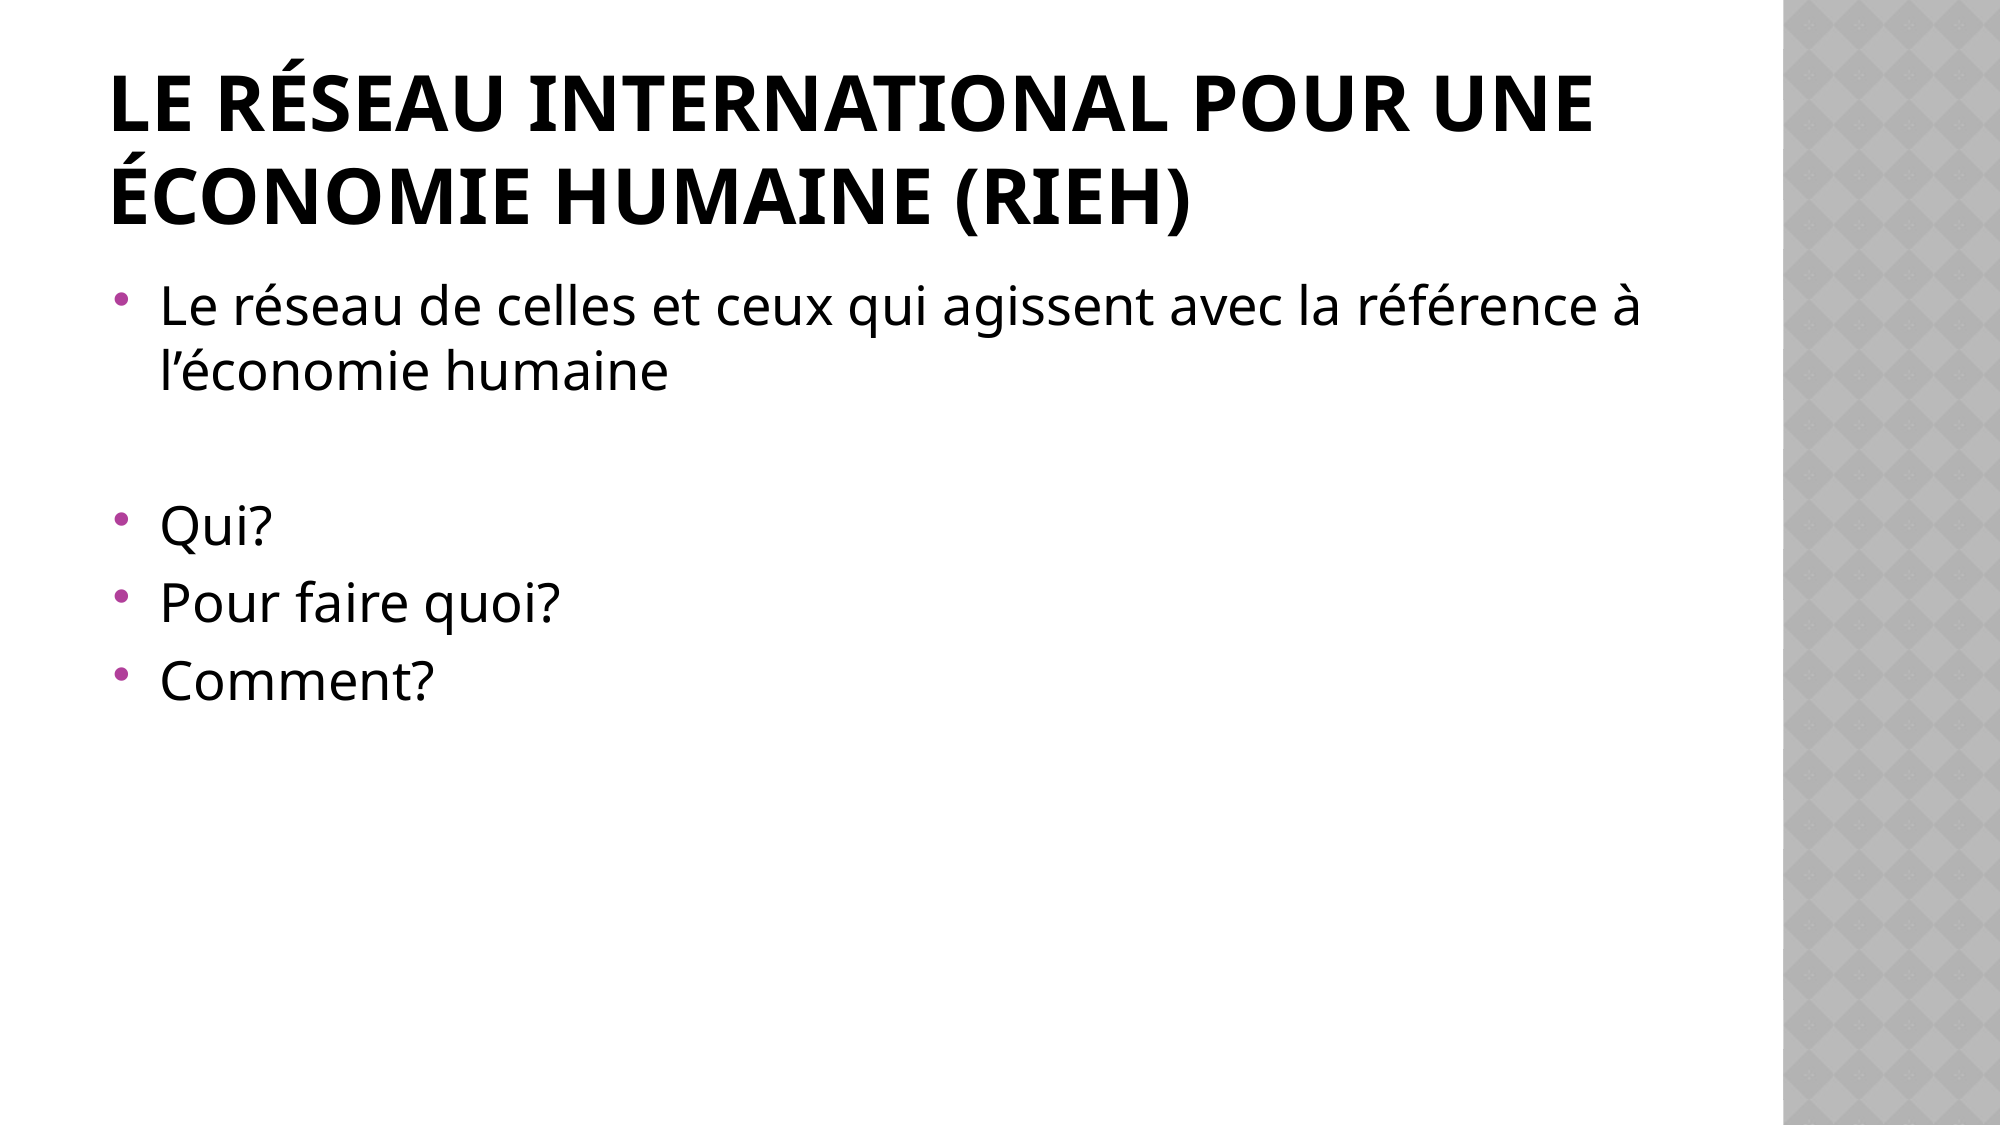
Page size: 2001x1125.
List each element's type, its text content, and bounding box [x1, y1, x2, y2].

title Le Réseau international pour une économie humaine (RIEH) [99, 52, 1684, 240]
list Le réseau de celles et ceux qui agissent avec la référence à l’économie humaine Qui? Pour faire quoi? Comment? [99, 264, 1684, 1059]
